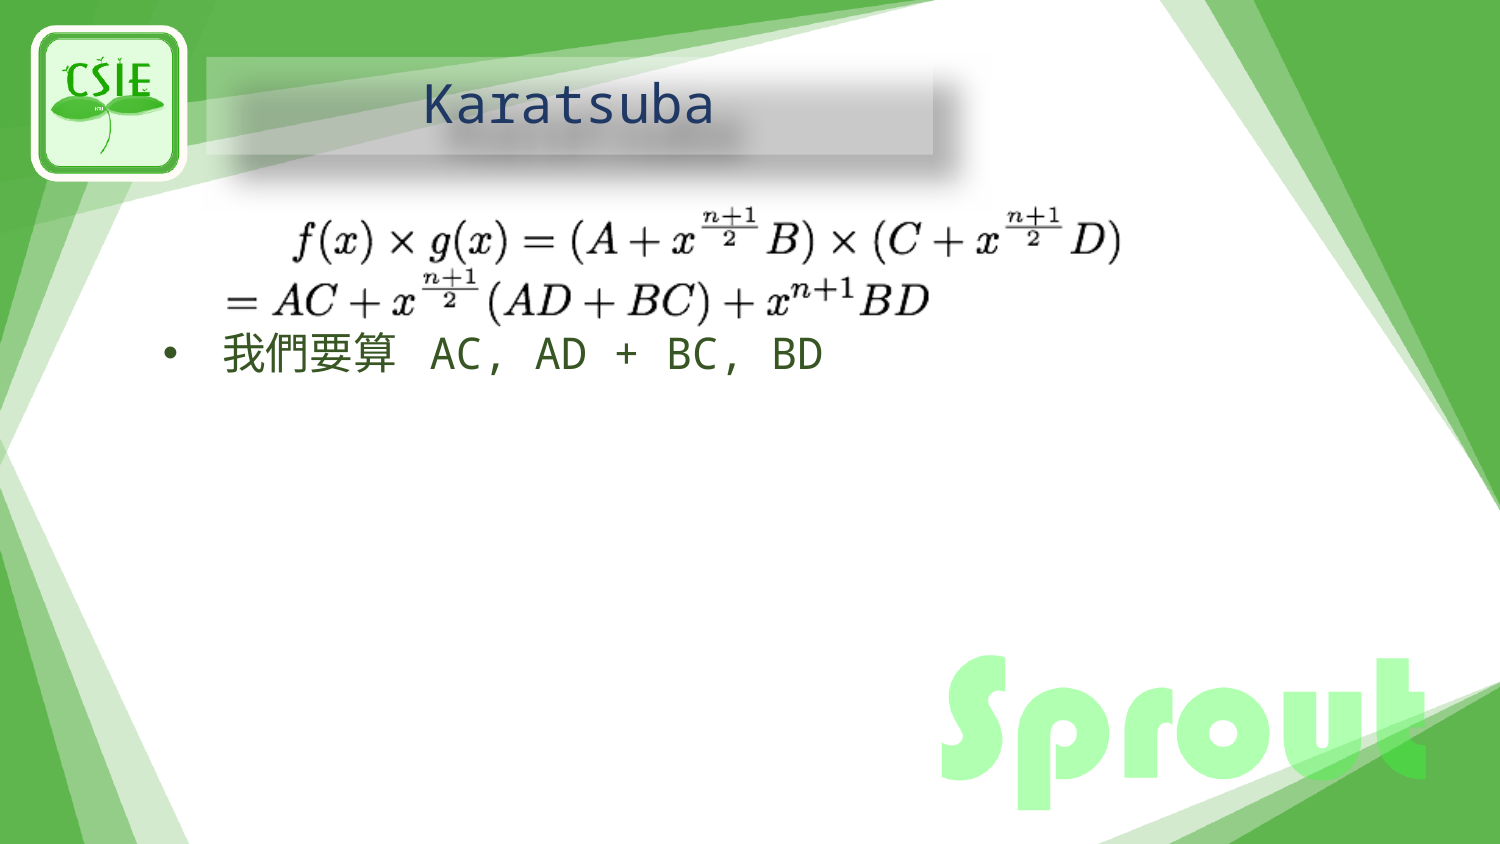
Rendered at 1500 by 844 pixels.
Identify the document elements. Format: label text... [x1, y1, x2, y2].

picture [0, 0, 1500, 844]
list 我們要算 AC, AD + BC, BD [135, 195, 1430, 765]
title Karatsuba [206, 56, 933, 155]
